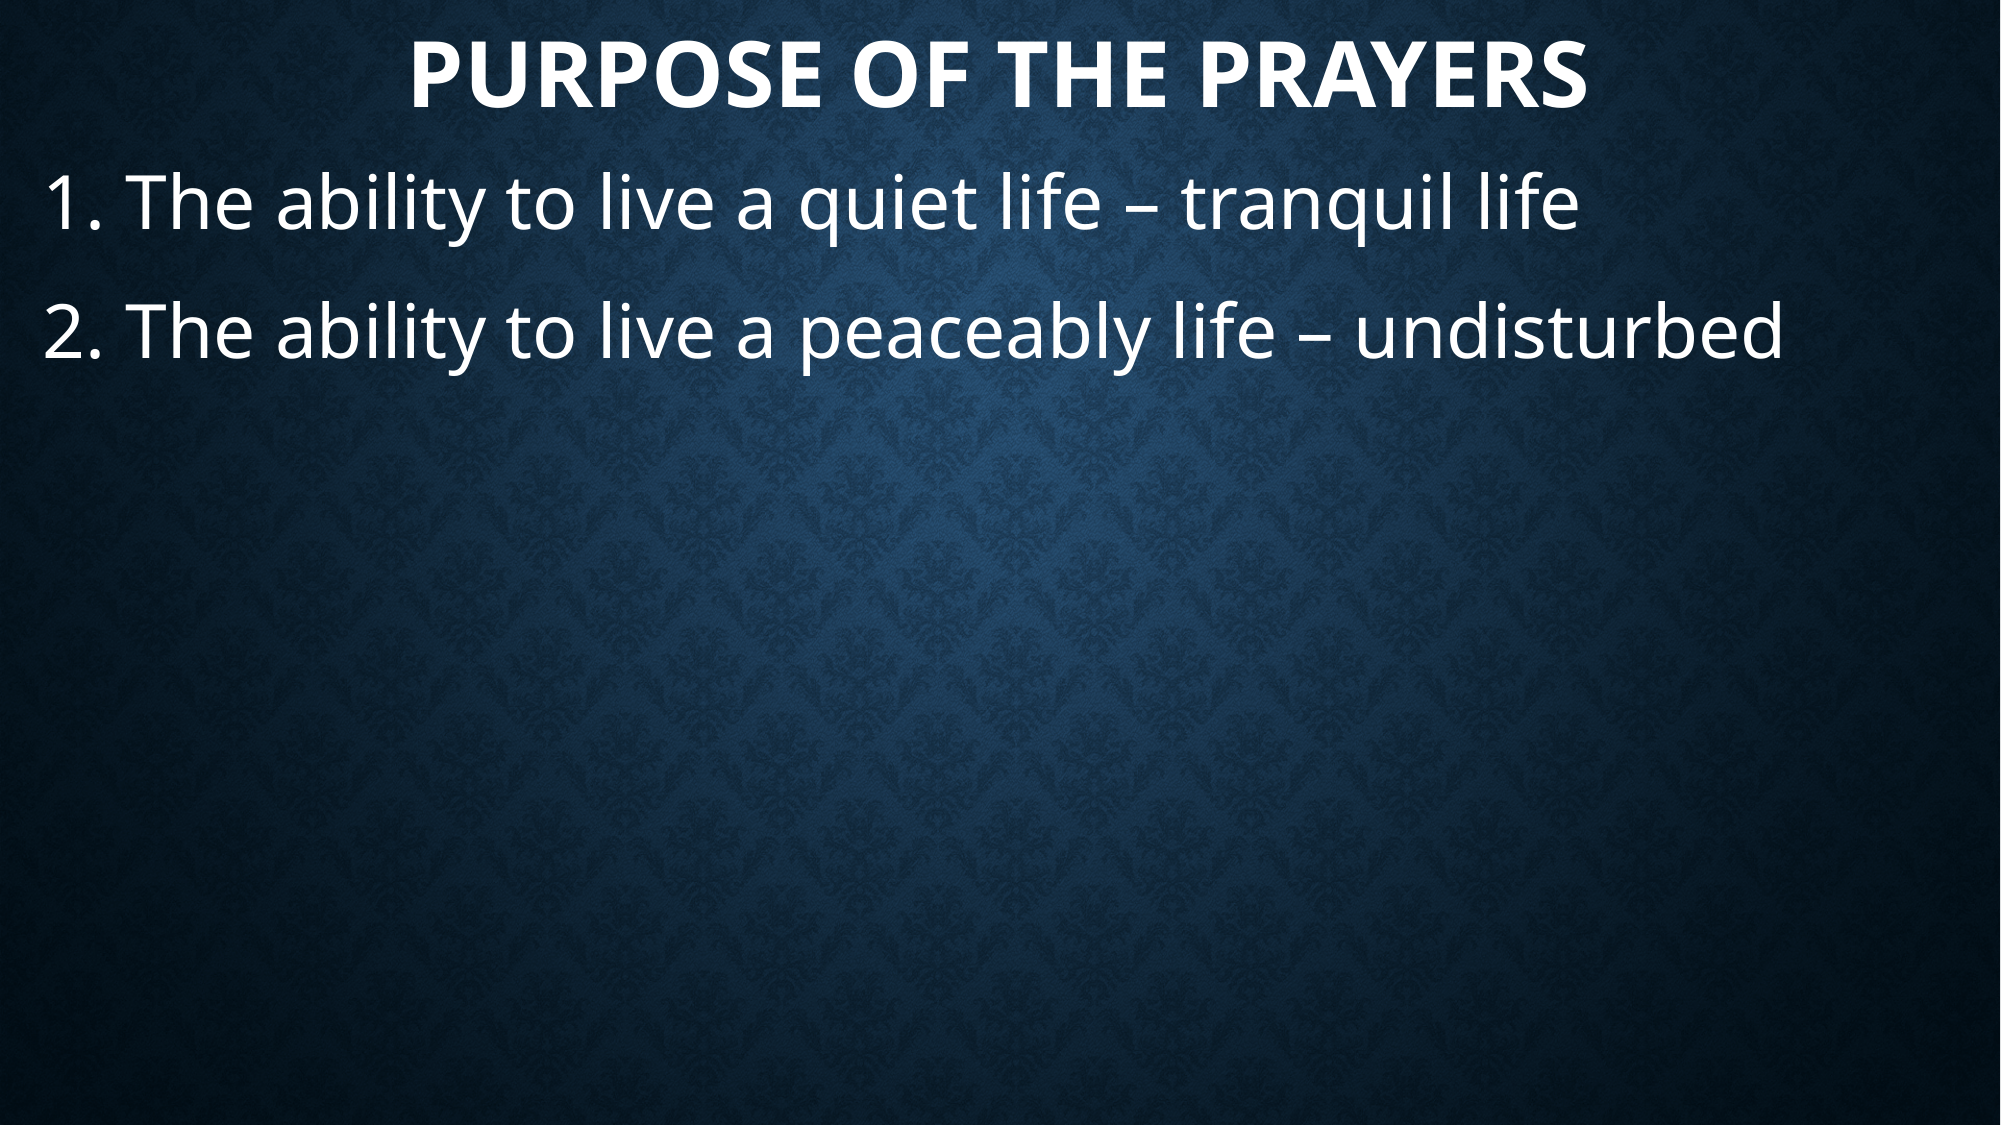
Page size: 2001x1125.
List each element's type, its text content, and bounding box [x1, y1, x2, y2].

list 1. The ability to live a quiet life – tranquil life 2. The ability to live a peaceably life – undisturbed [27, 129, 1977, 1075]
title Purpose of the prayers [149, 0, 1849, 129]
